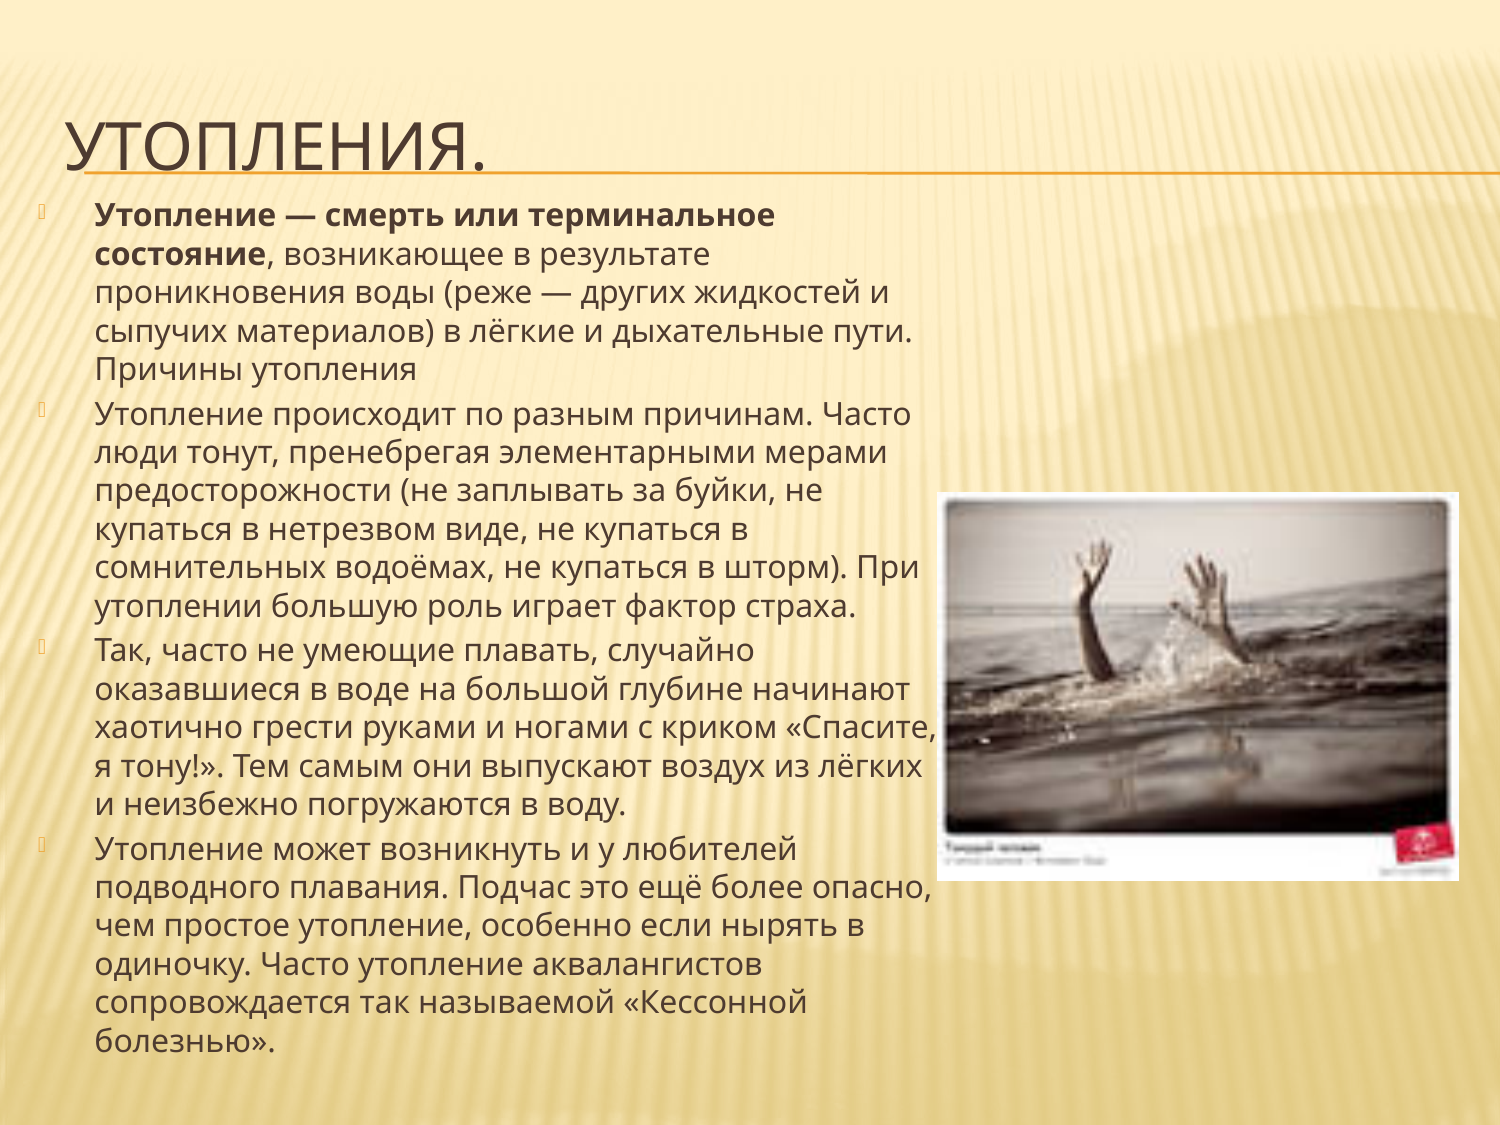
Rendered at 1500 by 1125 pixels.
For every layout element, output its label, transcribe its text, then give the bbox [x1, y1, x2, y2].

list Утопление — смерть или терминальное состояние, возникающее в результате проникновения воды (реже — других жидкостей и сыпучих материалов) в лёгкие и дыхательные пути. Причины утопления Утопление происходит по разным причинам. Часто люди тонут, пренебрегая элементарными мерами предосторожности (не заплывать за буйки, не купаться в нетрезвом виде, не купаться в сомнительных водоёмах, не купаться в шторм). При утоплении большую роль играет фактор страха. Так, часто не умеющие плавать, случайно оказавшиеся в воде на большой глубине начинают хаотично грести руками и ногами с криком «Спасите, я тону!». Тем самым они выпускают воздух из лёгких и неизбежно погружаются в воду. Утопление может возникнуть и у любителей подводного плавания. Подчас это ещё более опасно, чем простое утопление, особенно если нырять в одиночку. Часто утопление аквалангистов сопровождается так называемой «Кессонной болезнью». [23, 187, 961, 1090]
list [937, 491, 1459, 881]
title Утопления. [49, 75, 1475, 213]
